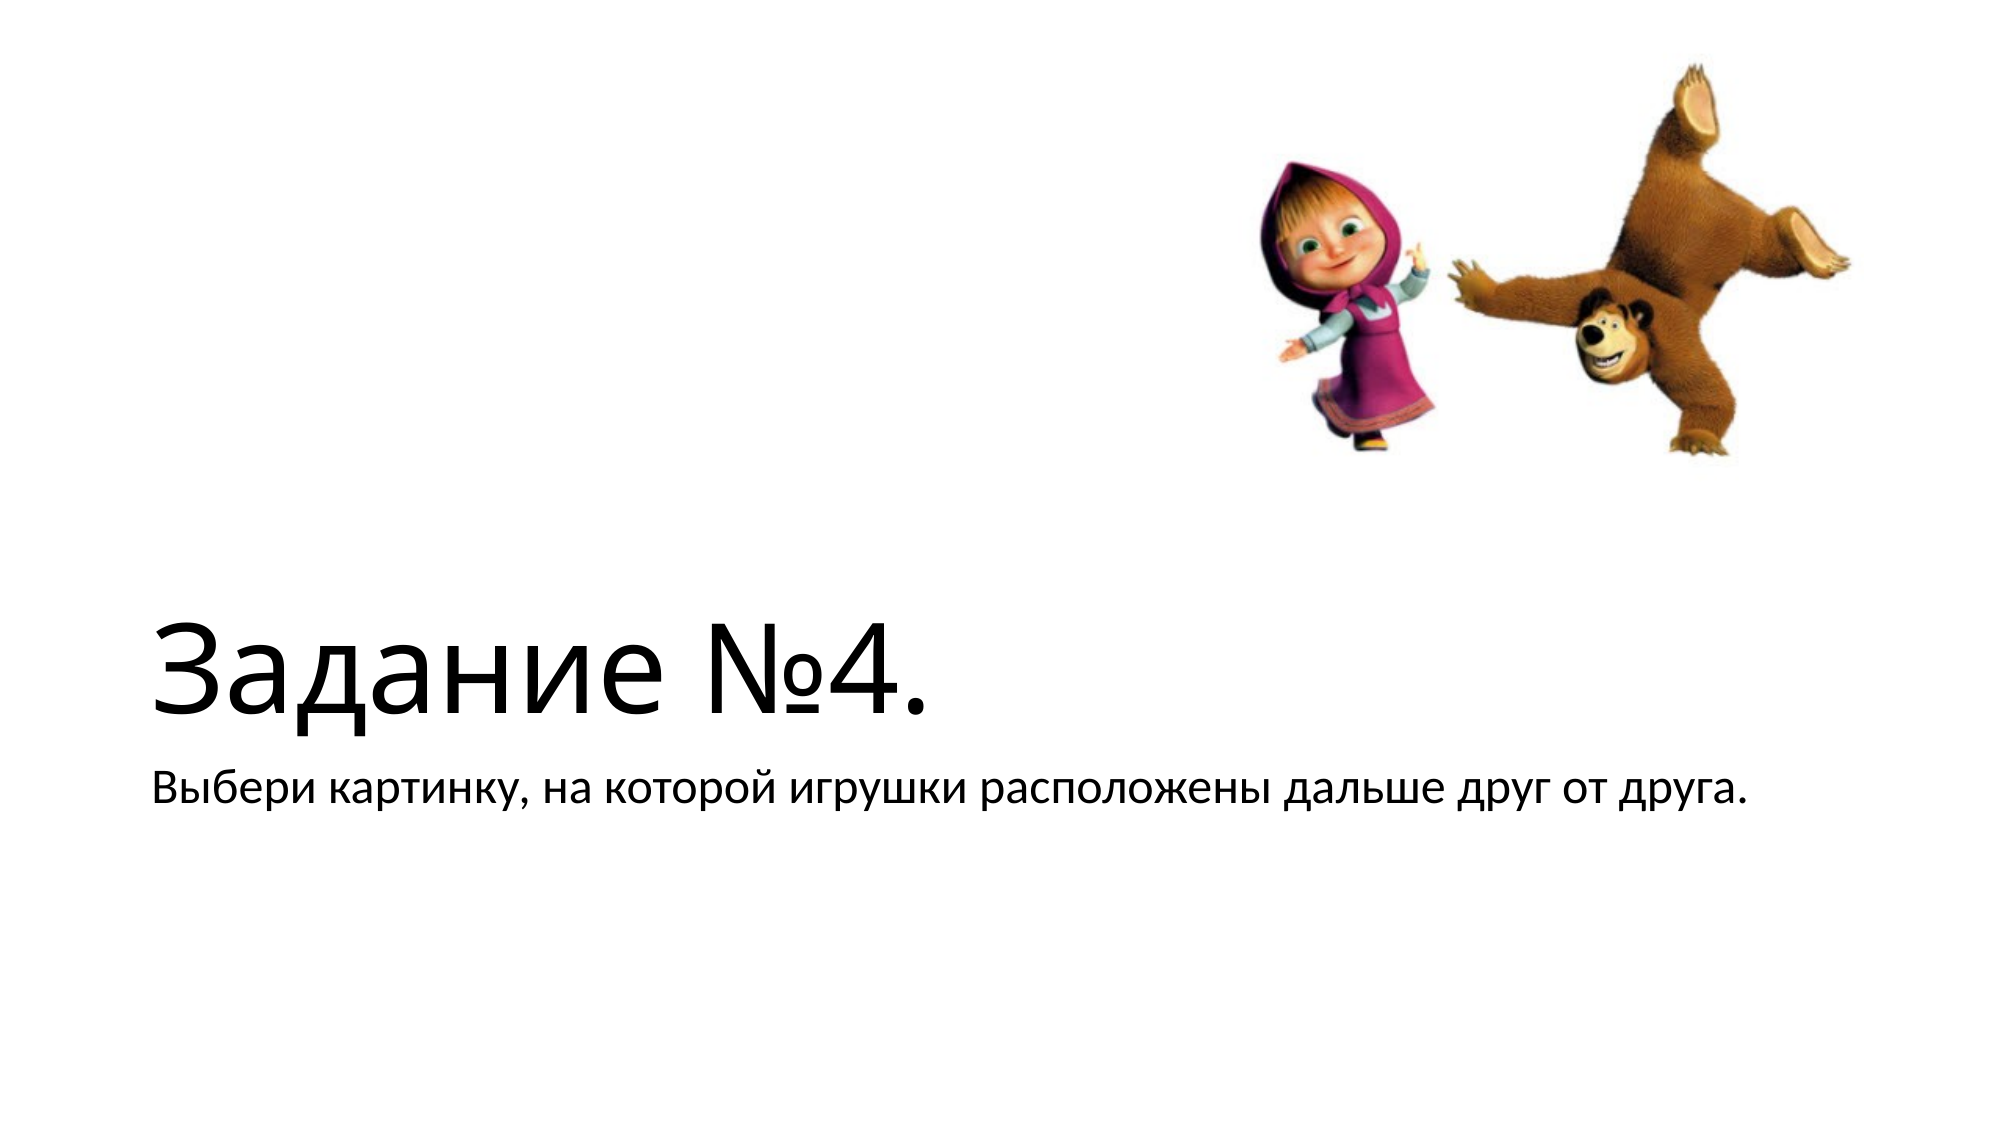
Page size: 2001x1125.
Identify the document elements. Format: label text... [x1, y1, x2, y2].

title Задание №4. [136, 280, 1862, 749]
list Выбери картинку, на которой игрушки расположены дальше друг от друга. [136, 752, 1862, 999]
picture [1238, 29, 1864, 485]
